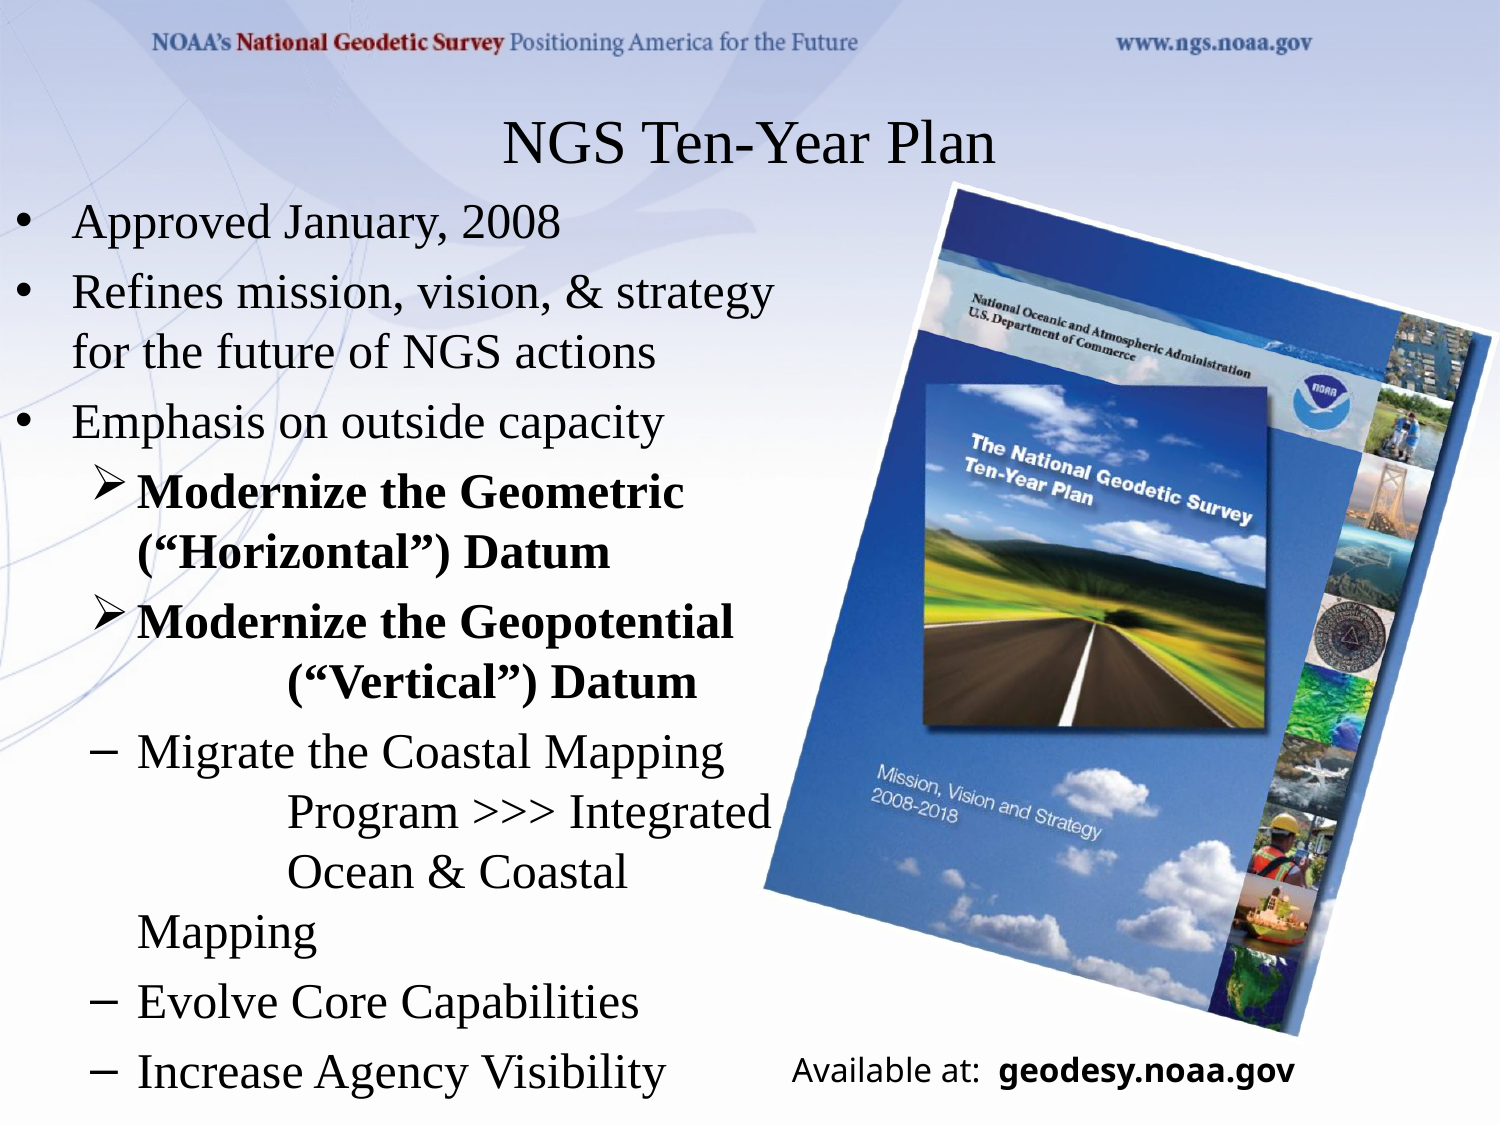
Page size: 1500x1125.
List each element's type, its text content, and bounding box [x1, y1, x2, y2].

text_box Available at: geodesy.noaa.gov [777, 1041, 1465, 1097]
title NGS Ten-Year Plan [74, 44, 1426, 233]
list Approved January, 2008 Refines mission, vision, & strategy for the future of NGS actions Emphasis on outside capacity Modernize the Geometric (“Horizontal”) Datum Modernize the Geopotential (“Vertical”) Datum Migrate the Coastal Mapping Program >>> Integrated Ocean & Coastal Mapping Evolve Core Capabilities Increase Agency Visibility [0, 180, 826, 1089]
picture [0, 0, 1500, 1125]
